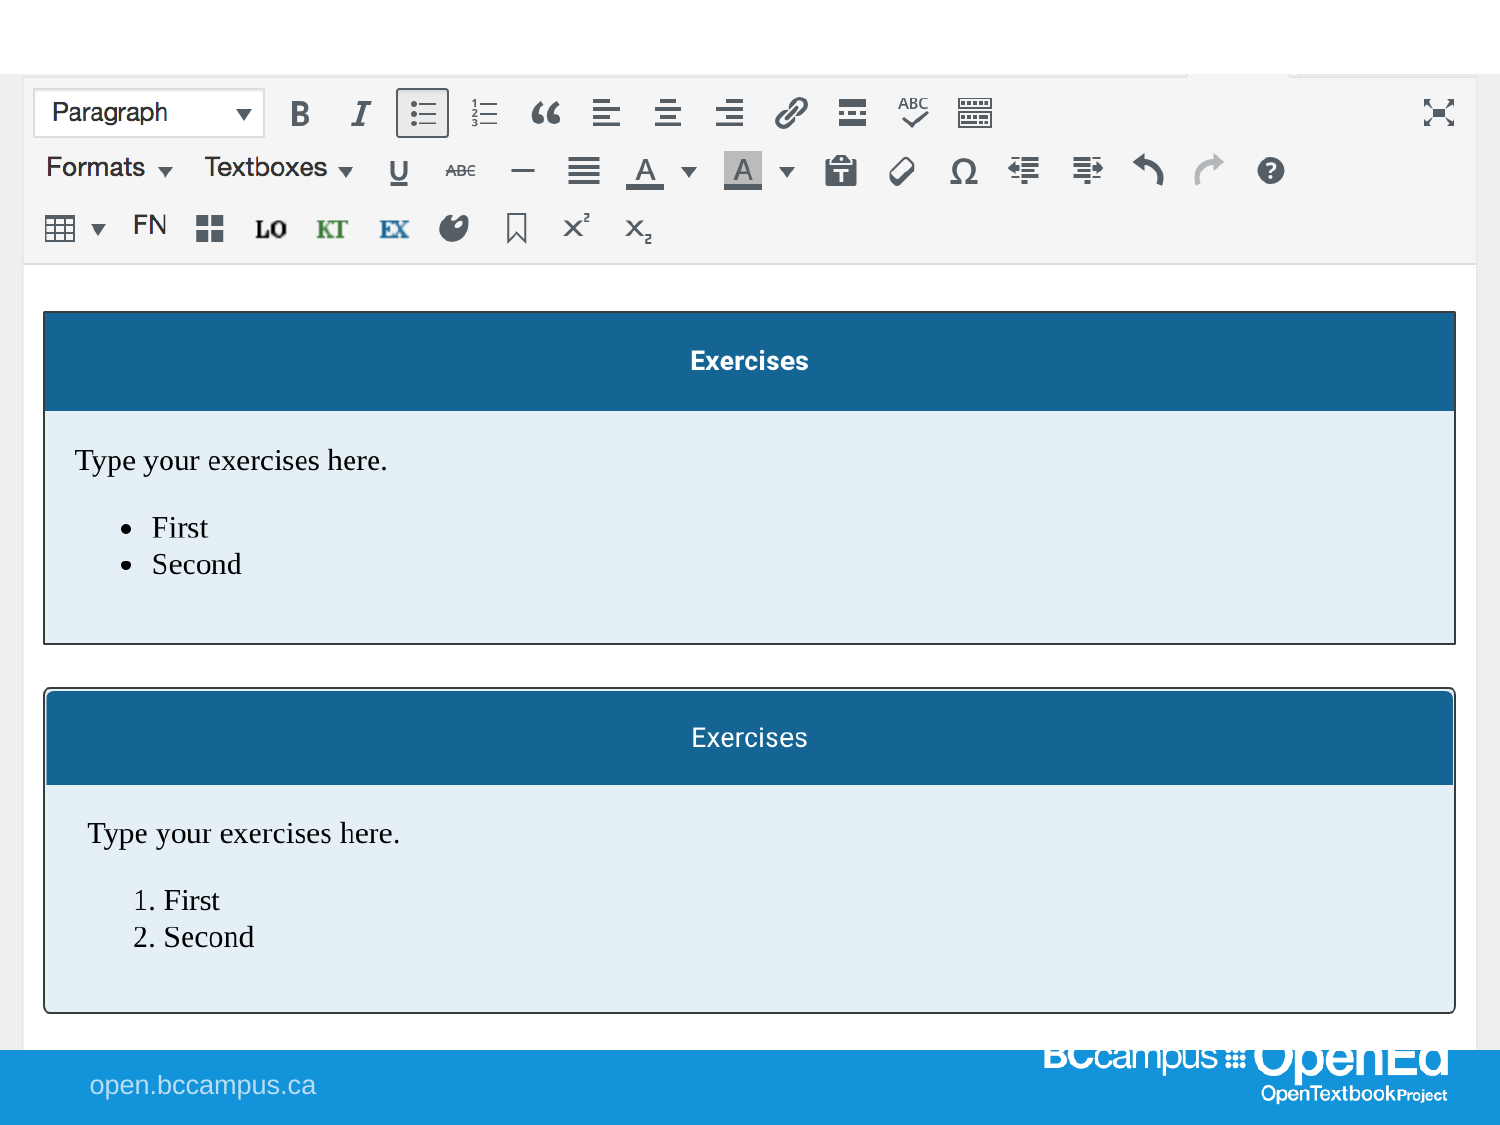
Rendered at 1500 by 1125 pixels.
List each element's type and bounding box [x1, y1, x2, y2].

picture [0, 74, 1500, 1051]
